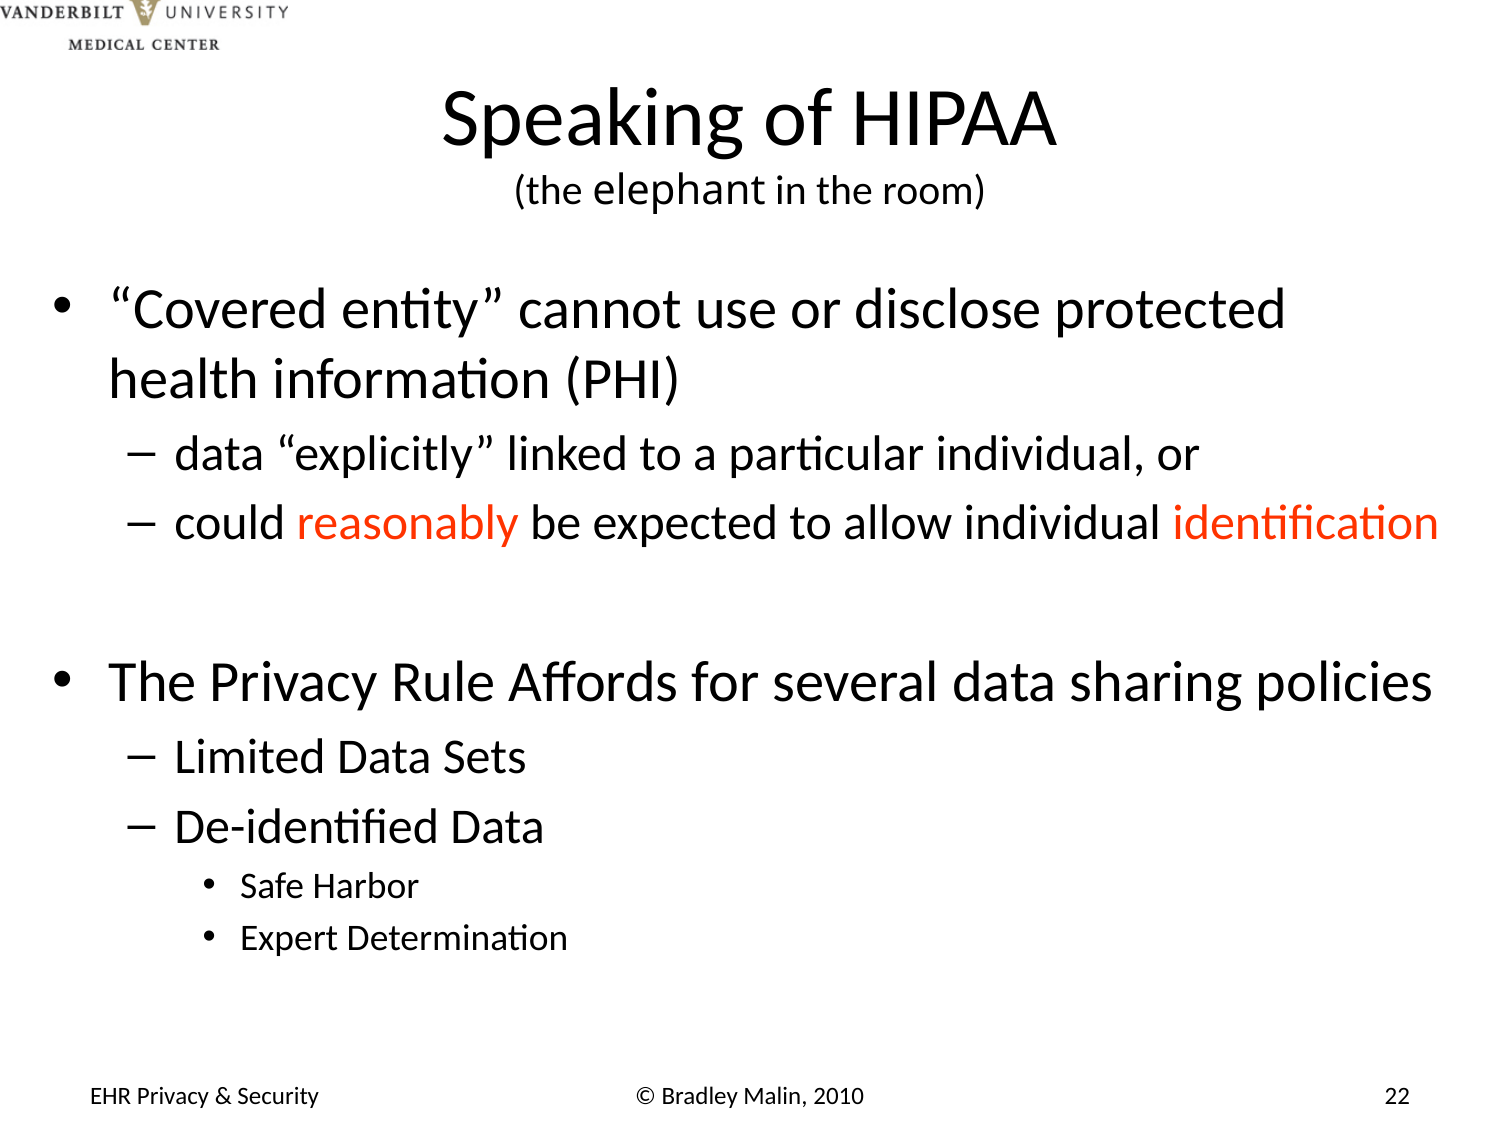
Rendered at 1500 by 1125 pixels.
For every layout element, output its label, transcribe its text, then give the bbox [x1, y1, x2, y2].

slide_number 22 [1074, 1065, 1425, 1125]
picture [0, 0, 288, 50]
footer © Bradley Malin, 2010 [512, 1065, 988, 1125]
slide_number EHR Privacy & Security [75, 1065, 425, 1125]
title Speaking of HIPAA (the elephant in the room) [74, 24, 1426, 251]
list “Covered entity” cannot use or disclose protected health information (PHI) data “explicitly” linked to a particular individual, or could reasonably be expected to allow individual identification The Privacy Rule Affords for several data sharing policies Limited Data Sets De-identified Data Safe Harbor Expert Determination [37, 262, 1463, 1026]
